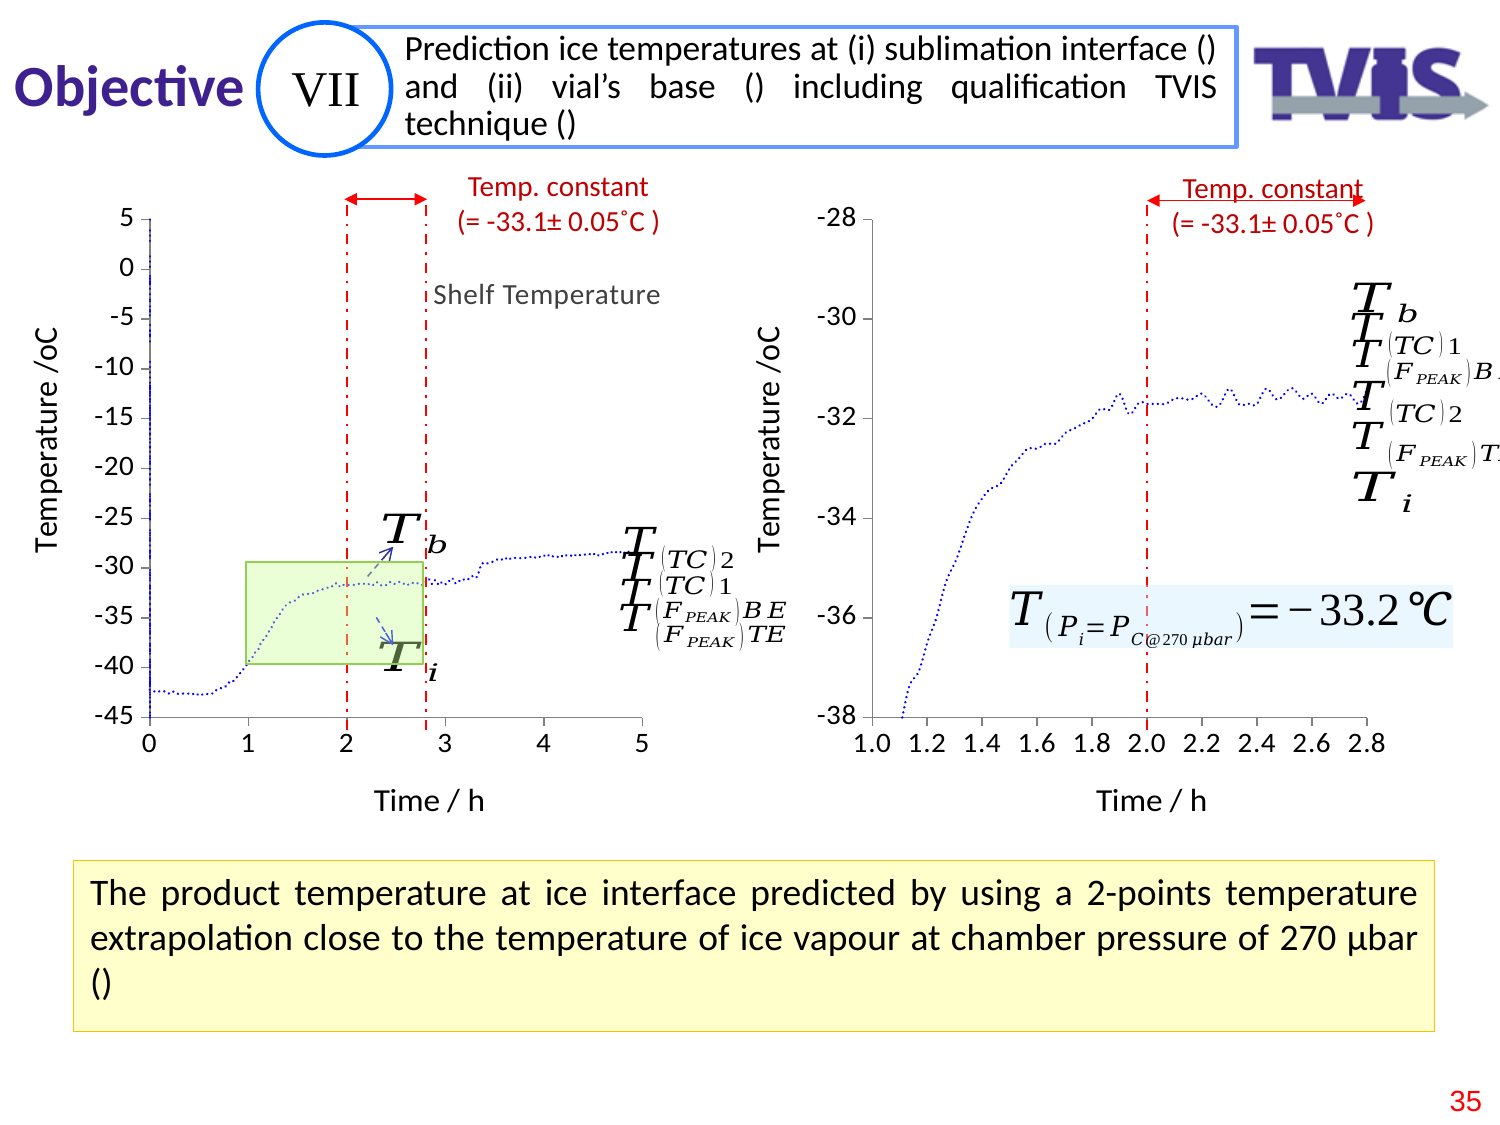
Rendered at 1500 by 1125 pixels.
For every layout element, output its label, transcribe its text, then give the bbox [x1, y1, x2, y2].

chart [744, 178, 1454, 829]
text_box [1139, 161, 1413, 248]
title Objective [0, 23, 254, 144]
chart [427, 178, 732, 267]
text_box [367, 267, 421, 687]
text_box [344, 163, 698, 246]
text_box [257, 22, 1237, 156]
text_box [1349, 277, 1500, 518]
picture [1251, 44, 1493, 126]
chart [21, 178, 732, 829]
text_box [431, 267, 739, 687]
